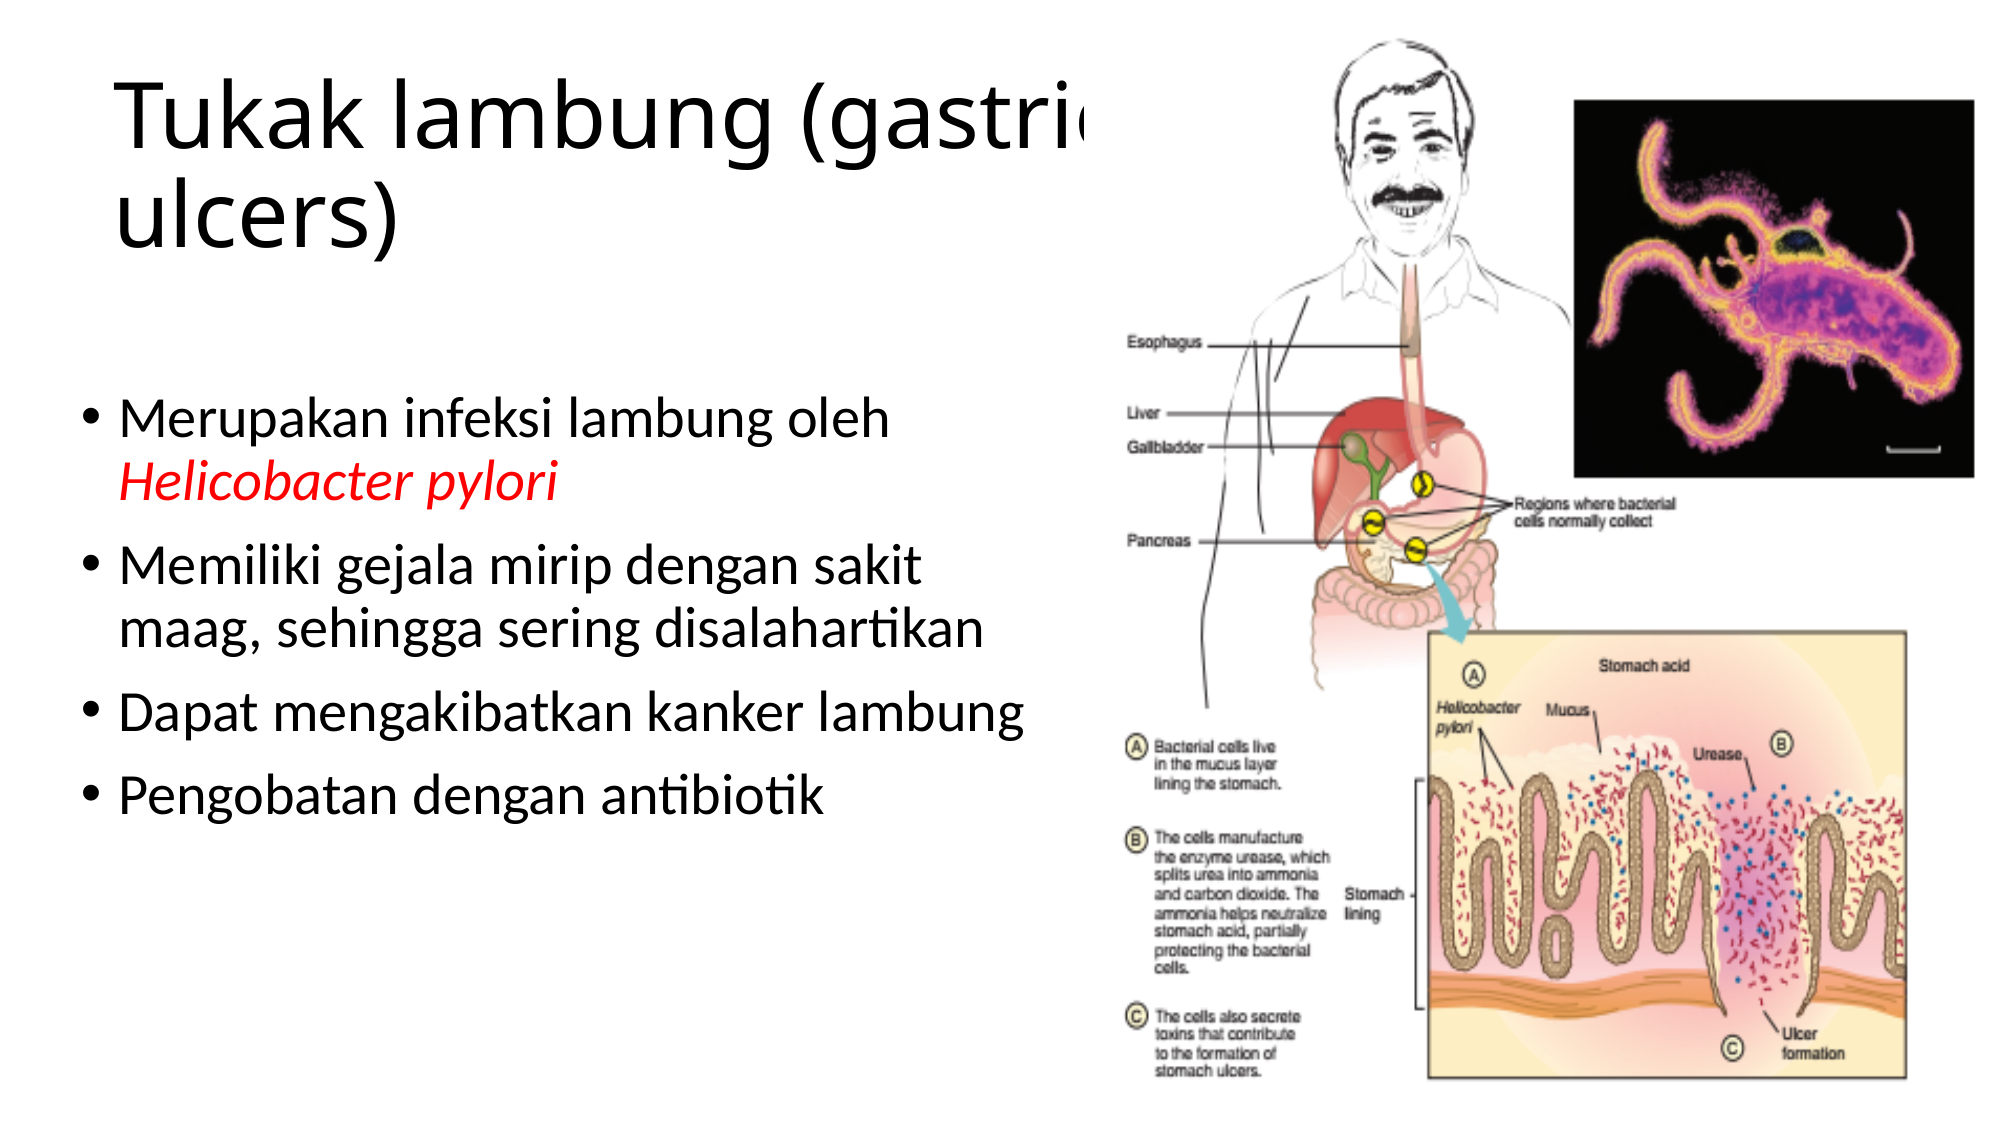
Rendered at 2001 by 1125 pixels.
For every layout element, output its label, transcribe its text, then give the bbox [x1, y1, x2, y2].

picture [1084, 27, 2000, 1092]
list Merupakan infeksi lambung oleh Helicobacter pylori Memiliki gejala mirip dengan sakit maag, sehingga sering disalahartikan Dapat mengakibatkan kanker lambung Pengobatan dengan antibiotik [65, 379, 1079, 1094]
title Tukak lambung (gastric ulcers) [98, 59, 1084, 278]
